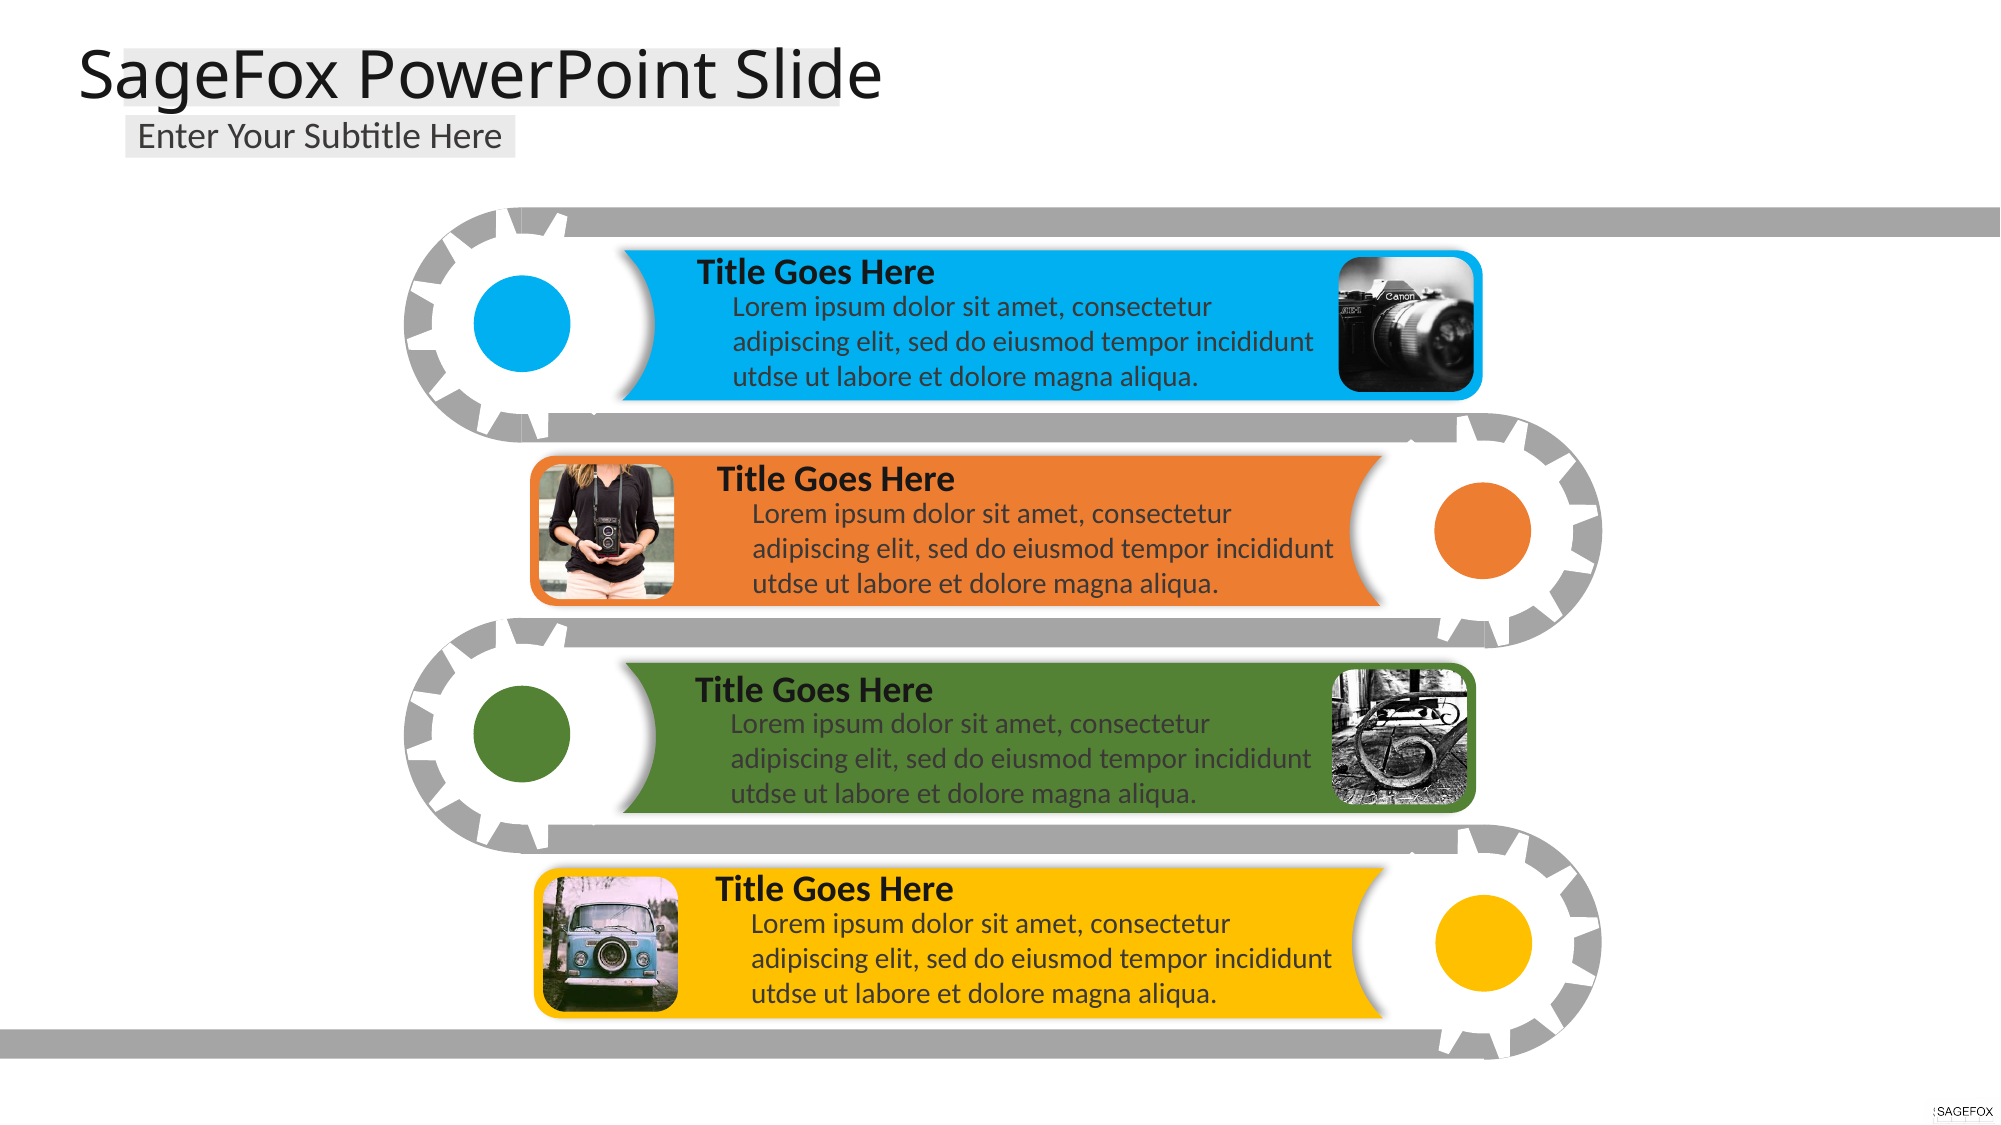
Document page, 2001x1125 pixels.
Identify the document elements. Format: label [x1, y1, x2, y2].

text_box [639, 657, 1477, 819]
text_box [494, 851, 520, 855]
text_box [533, 857, 1367, 1019]
text_box [123, 48, 840, 158]
text_box [530, 446, 1366, 608]
text_box [520, 412, 1486, 444]
text_box [0, 1028, 1367, 1060]
text_box [1367, 826, 1601, 1060]
text_box [1600, 502, 1604, 559]
text_box [639, 617, 1486, 648]
text_box [492, 440, 520, 444]
picture [1929, 1106, 1997, 1125]
text_box [405, 207, 639, 440]
text_box [639, 239, 1483, 401]
text_box [1366, 414, 1600, 647]
text_box [520, 206, 2000, 238]
text_box [405, 617, 639, 851]
text_box [520, 823, 1486, 855]
